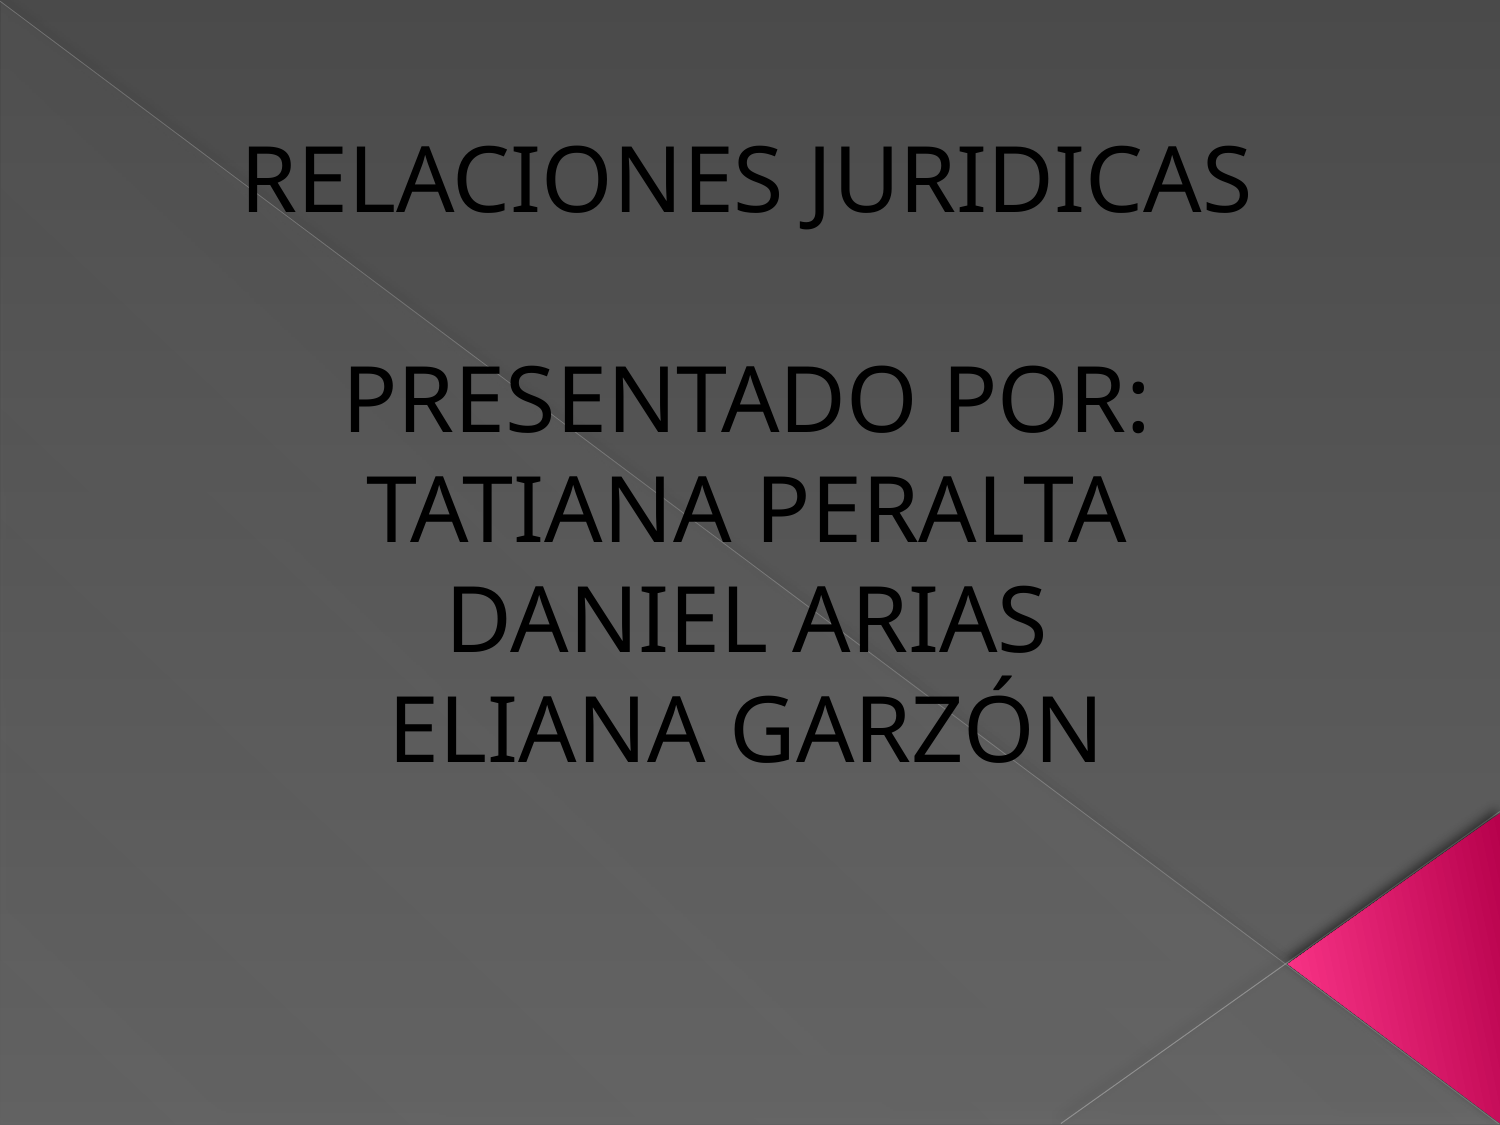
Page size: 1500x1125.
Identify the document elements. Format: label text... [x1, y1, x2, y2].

subtitle RELACIONES JURIDICAS PRESENTADO POR: TATIANA PERALTA DANIEL ARIAS ELIANA GARZÓN [88, 113, 1412, 1000]
